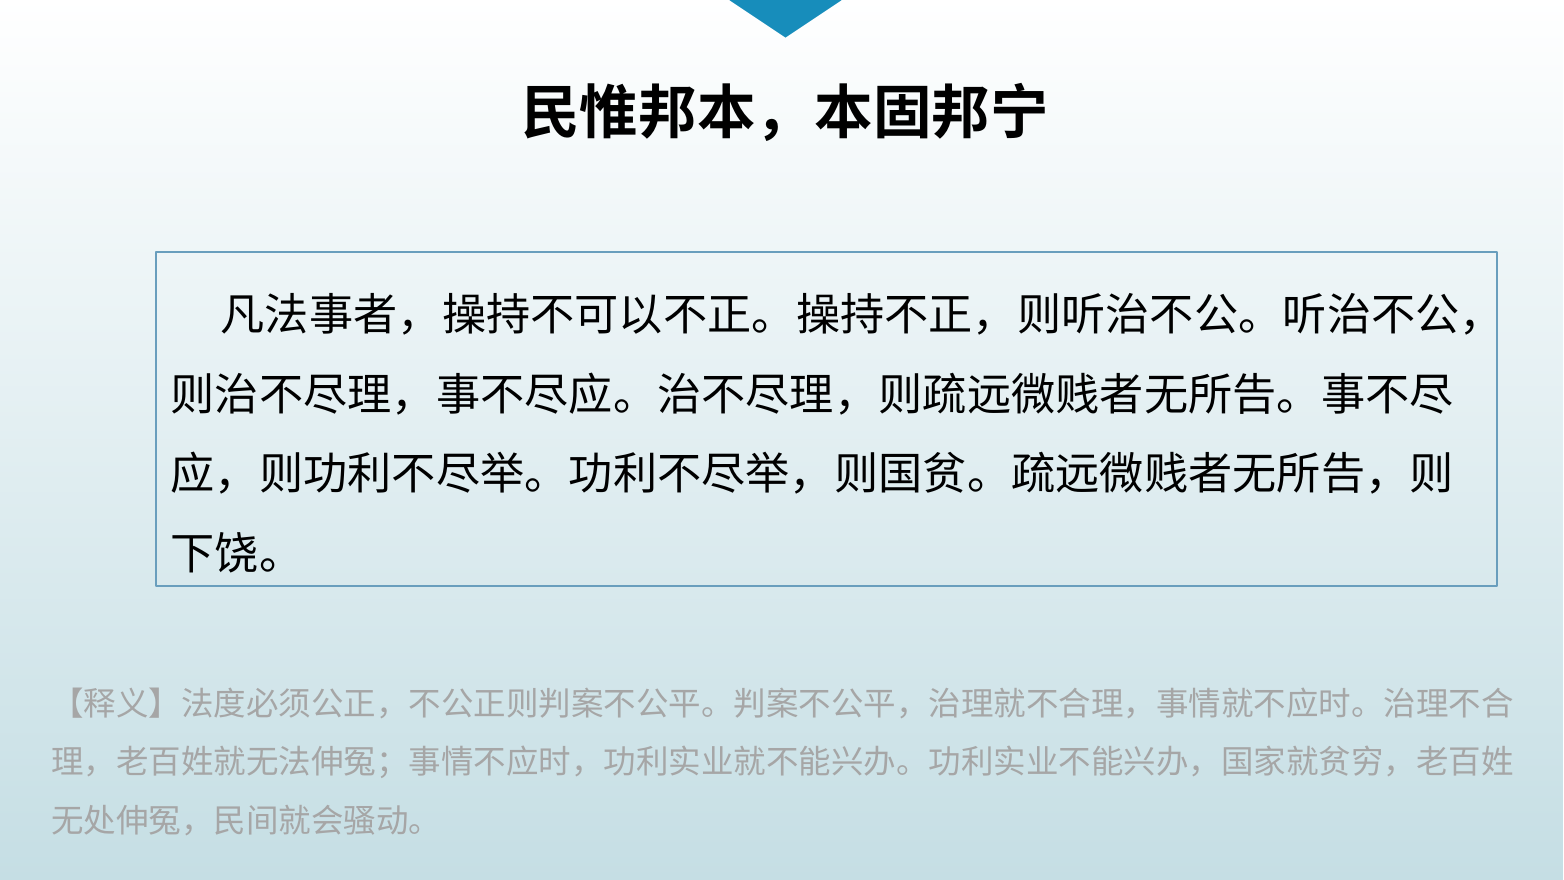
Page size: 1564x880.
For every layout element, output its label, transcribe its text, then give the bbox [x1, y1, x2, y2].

text_box [728, 0, 843, 39]
list 凡法事者，操持不可以不正。操持不正，则听治不公。听治不公，则治不尽理，事不尽应。治不尽理，则疏远微贱者无所告。事不尽应，则功利不尽举。功利不尽举，则国贫。疏远微贱者无所告，则下饶。 [155, 251, 1498, 587]
title 民惟邦本，本固邦宁 [180, 67, 1391, 186]
text_box 【释义】法度必须公正，不公正则判案不公平。判案不公平，治理就不合理，事情就不应时。治理不合理，老百姓就无法伸冤；事情不应时，功利实业就不能兴办。功利实业不能兴办，国家就贫穷，老百姓无处伸冤，民间就会骚动。 [36, 655, 1535, 847]
